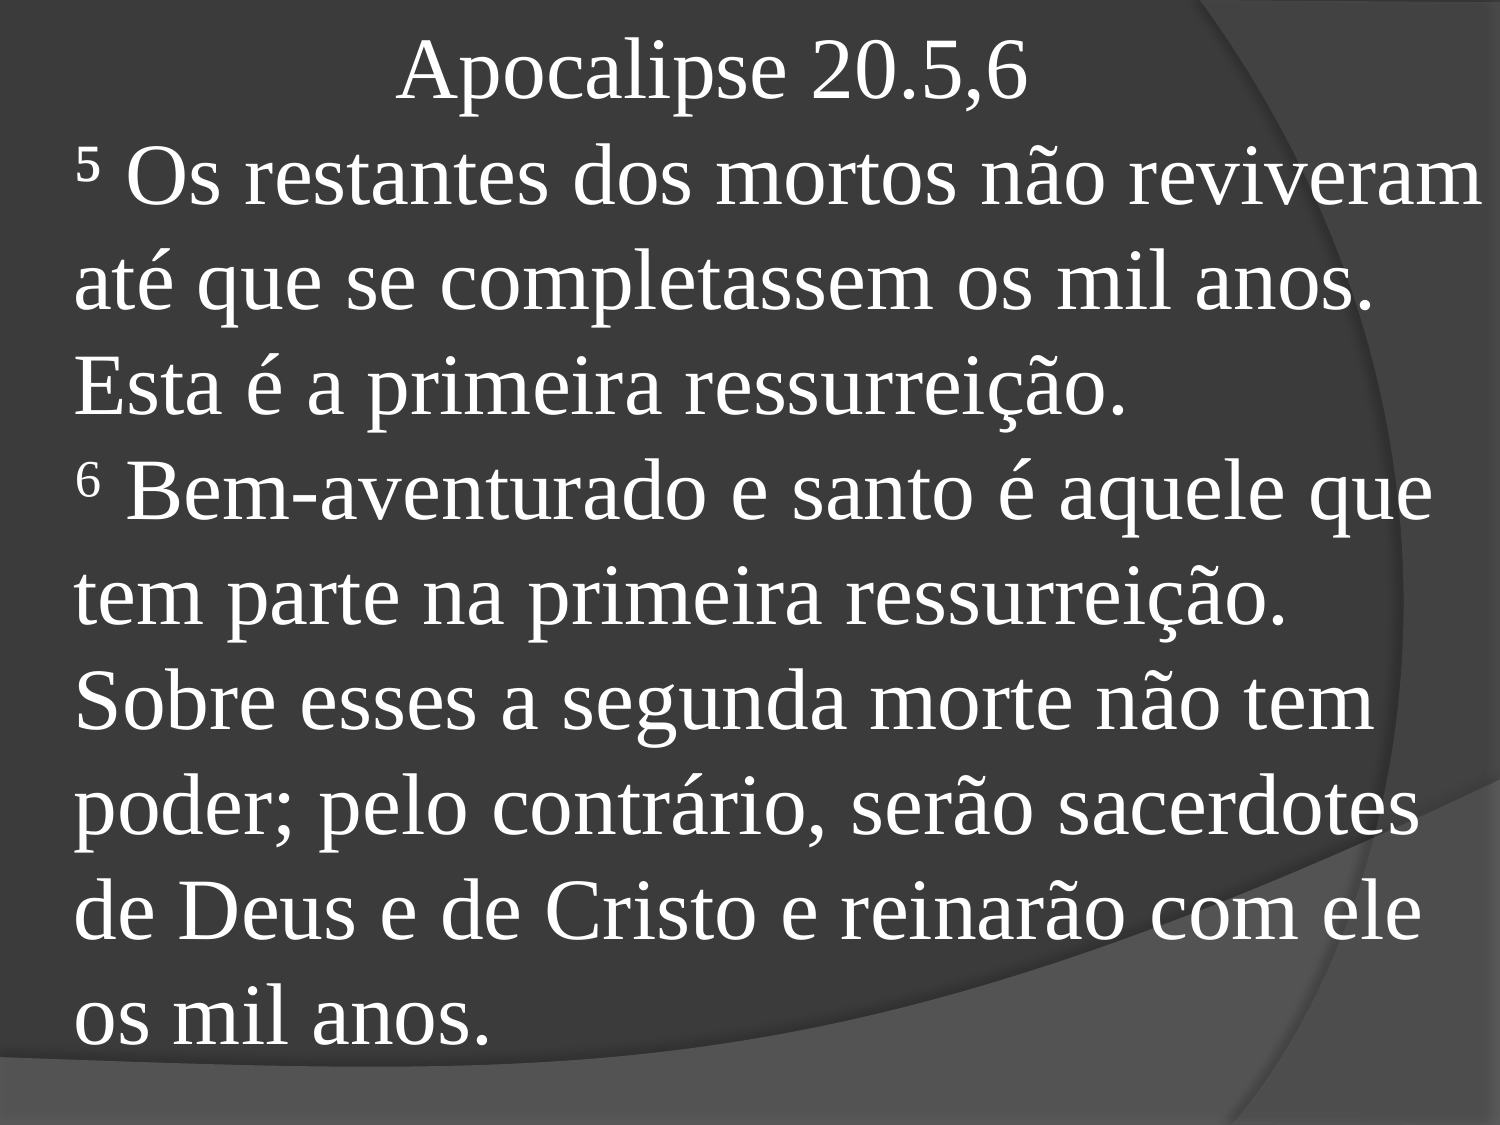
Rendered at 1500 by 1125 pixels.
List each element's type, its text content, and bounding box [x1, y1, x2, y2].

text_box Apocalipse 20.5,6 ⁵ Os restantes dos mortos não reviveram até que se completassem os mil anos. Esta é a primeira ressurreição. ⁶ Bem-aventurado e santo é aquele que tem parte na primeira ressurreição. Sobre esses a segunda morte não tem poder; pelo contrário, serão sacerdotes de Deus e de Cristo e reinarão com ele os mil anos. [58, 0, 1500, 1125]
